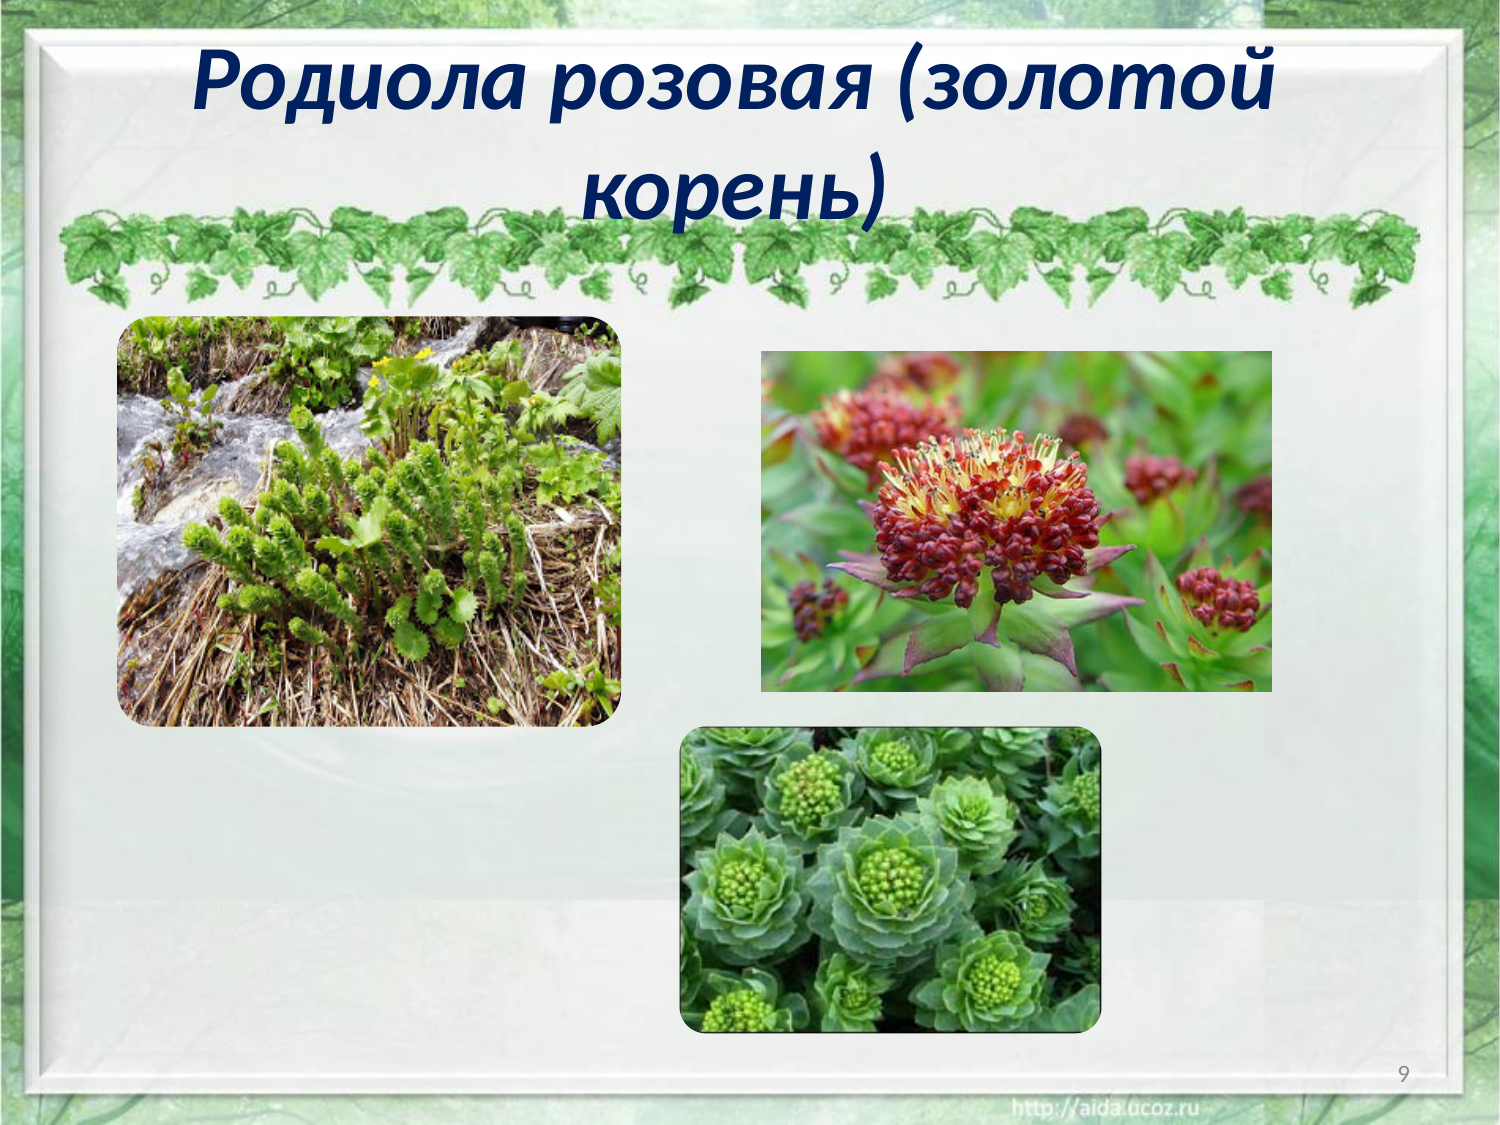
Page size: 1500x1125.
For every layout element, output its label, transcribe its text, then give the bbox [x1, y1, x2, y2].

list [116, 316, 622, 727]
title Родиола розовая (золотой корень) [74, 44, 1395, 212]
picture [0, 0, 1500, 1125]
slide_number 9 [1074, 1042, 1425, 1103]
